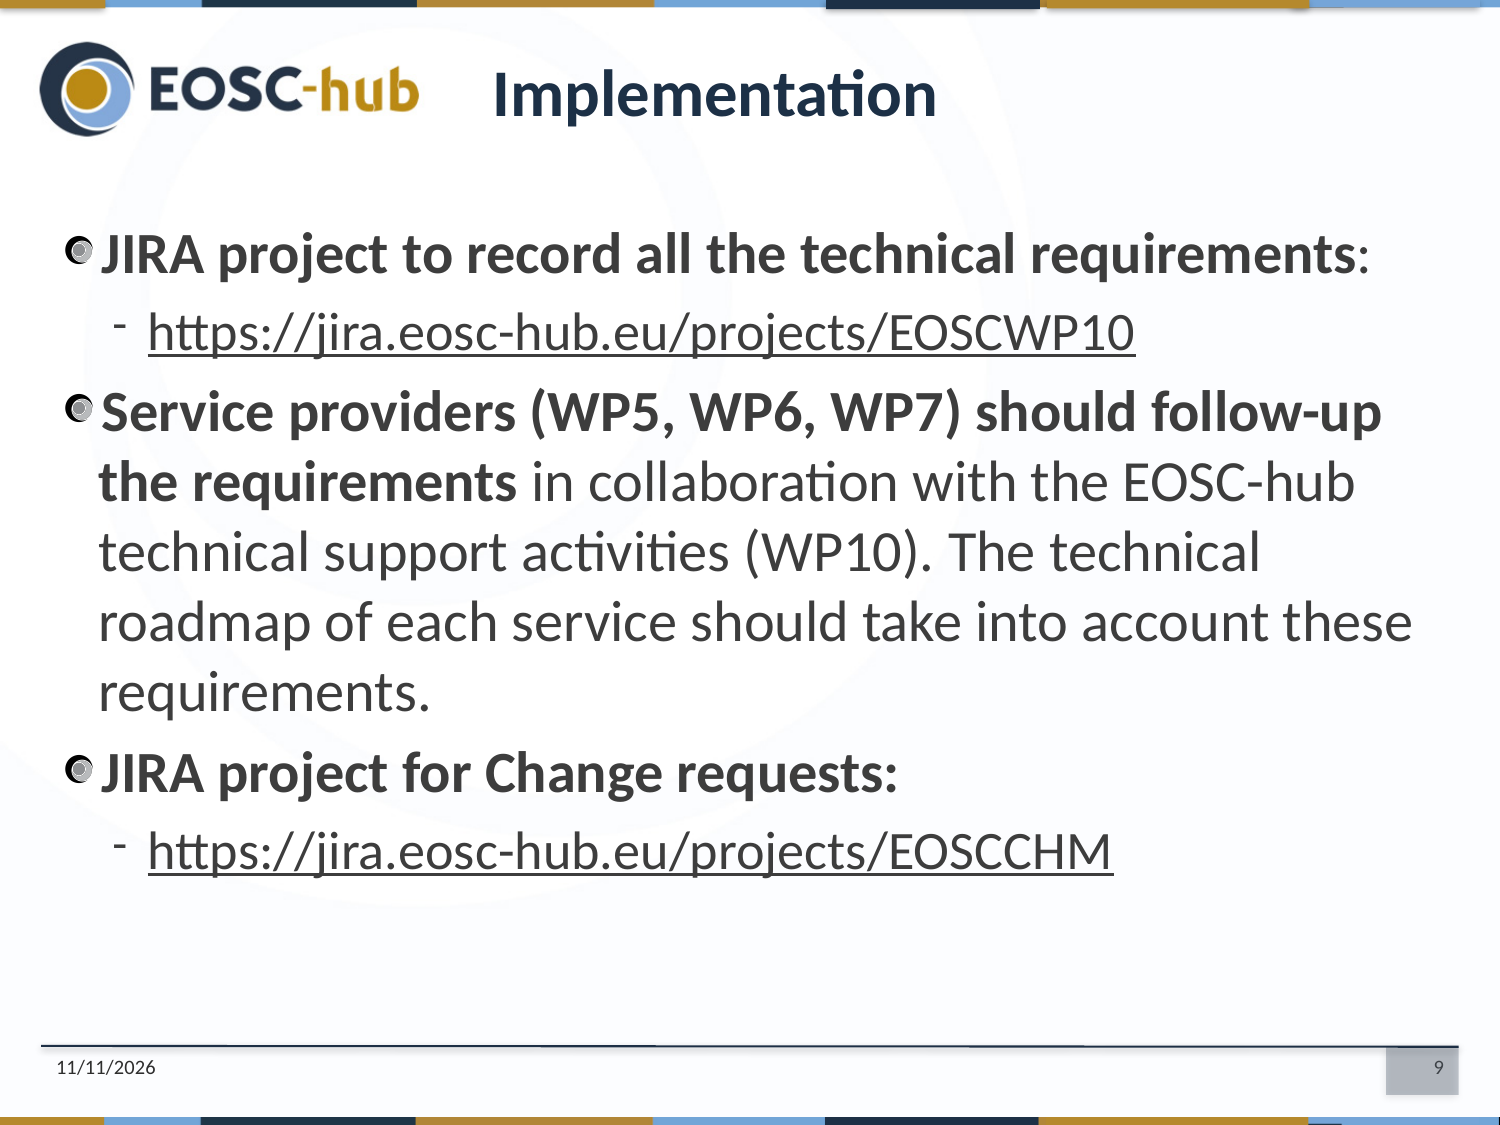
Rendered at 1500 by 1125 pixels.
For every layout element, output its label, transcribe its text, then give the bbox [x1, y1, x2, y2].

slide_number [41, 1046, 392, 1094]
list Implementation [477, 42, 1459, 185]
list JIRA project to record all the technical requirements: https://jira.eosc-hub.eu/projects/EOSCWP10 Service providers (WP5, WP6, WP7) should follow-up the requirements in collaboration with the EOSC-hub technical support activities (WP10). The technical roadmap of each service should take into account these requirements. JIRA project for Change requests: https://jira.eosc-hub.eu/projects/EOSCCHM [41, 208, 1459, 1005]
slide_number 9 [1074, 1046, 1459, 1094]
picture [0, 0, 1500, 1125]
